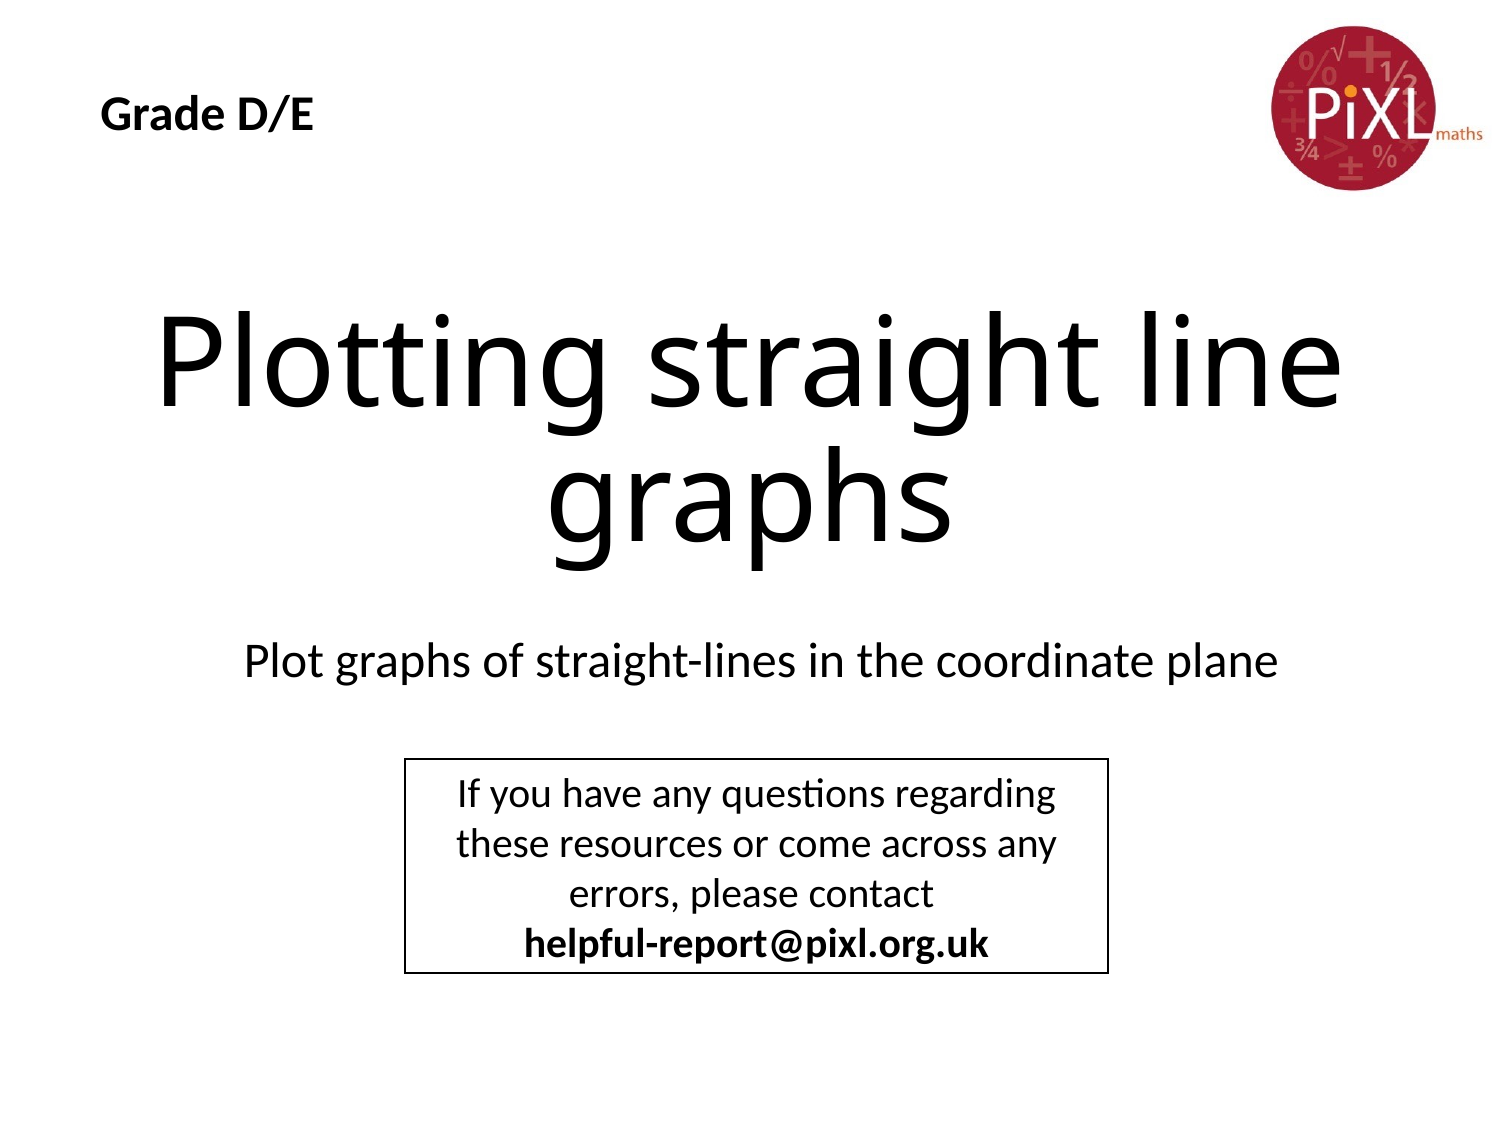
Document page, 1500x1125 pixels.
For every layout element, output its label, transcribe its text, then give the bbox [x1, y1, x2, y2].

title Plotting straight line graphs [112, 184, 1388, 576]
text_box Grade D/E [85, 72, 470, 148]
picture [1253, 18, 1500, 198]
subtitle Plot graphs of straight-lines in the coordinate plane [198, 626, 1324, 898]
text_box If you have any questions regarding these resources or come across any errors, please contact helpful-report@pixl.org.uk [404, 758, 1109, 974]
